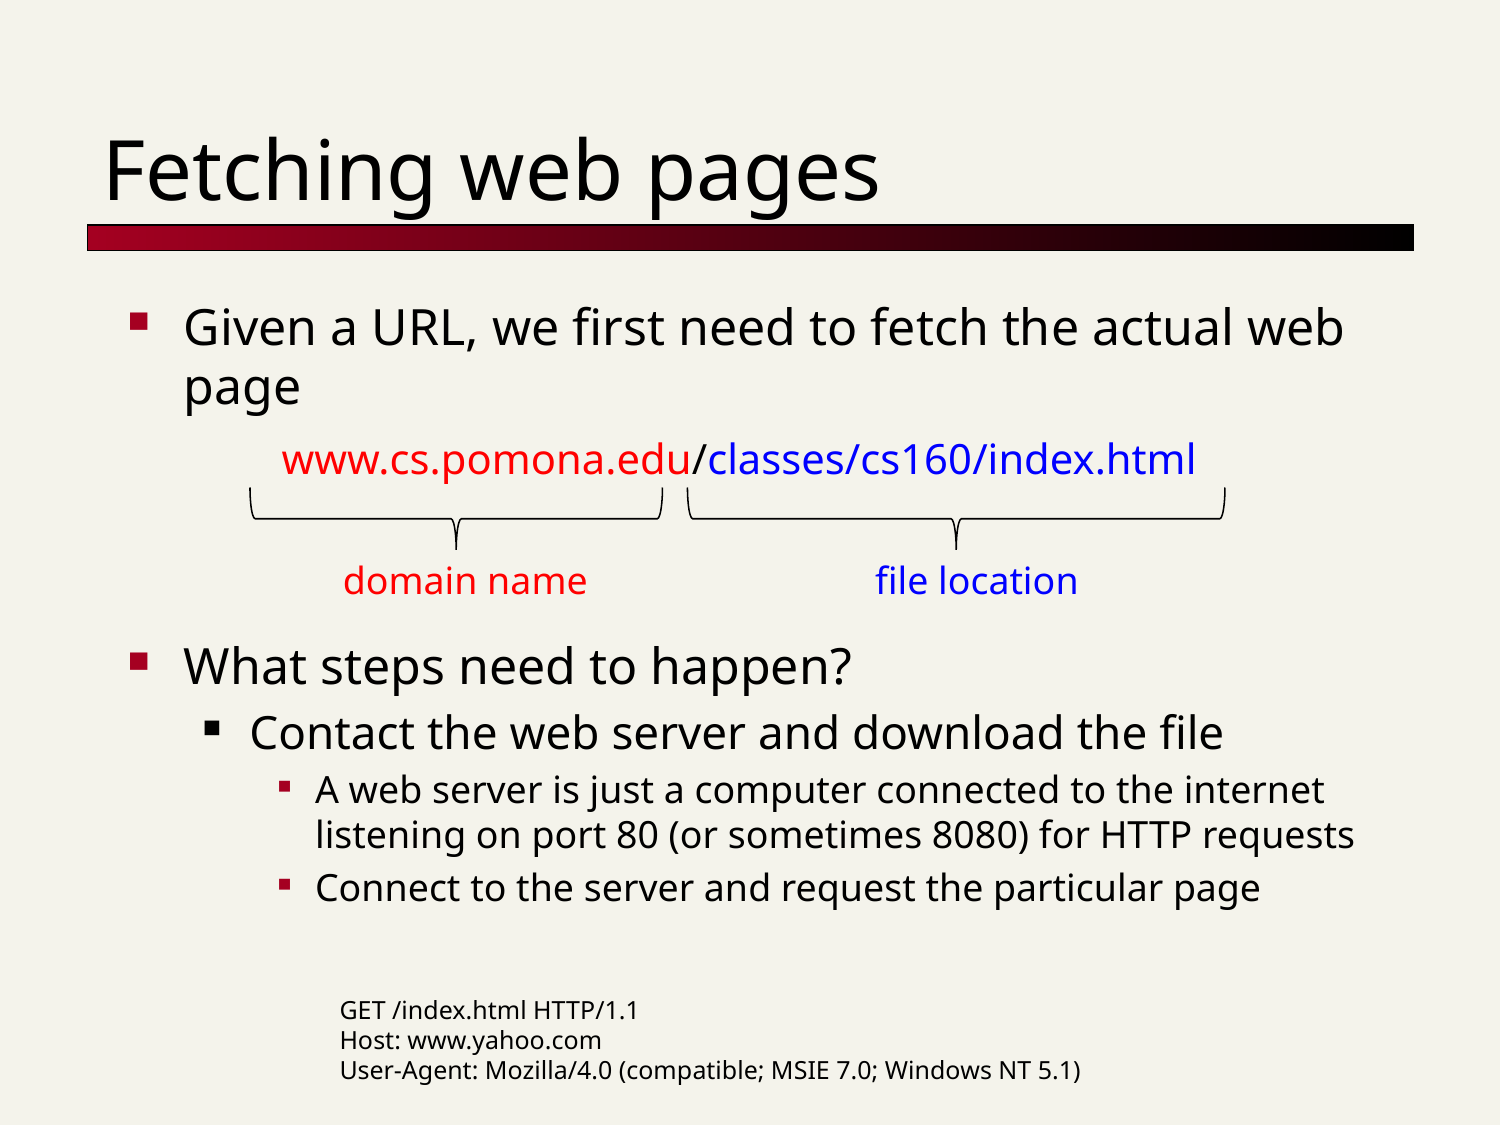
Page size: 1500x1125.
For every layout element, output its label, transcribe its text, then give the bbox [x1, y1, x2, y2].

text_box GET /index.html HTTP/1.1 Host: www.yahoo.com User-Agent: Mozilla/4.0 (compatible; MSIE 7.0; Windows NT 5.1) [99, 987, 1150, 1093]
text_box file location [860, 549, 1094, 610]
text_box domain name [328, 549, 603, 610]
text_box [687, 487, 1225, 549]
text_box www.cs.pomona.edu/classes/cs160/index.html [266, 425, 1212, 490]
title Fetching web pages [87, 62, 1413, 226]
list Given a URL, we first need to fetch the actual web page What steps need to happen? Contact the web server and download the file A web server is just a computer connected to the internet listening on port 80 (or sometimes 8080) for HTTP requests Connect to the server and request the particular page [112, 287, 1413, 988]
text_box [249, 487, 663, 549]
